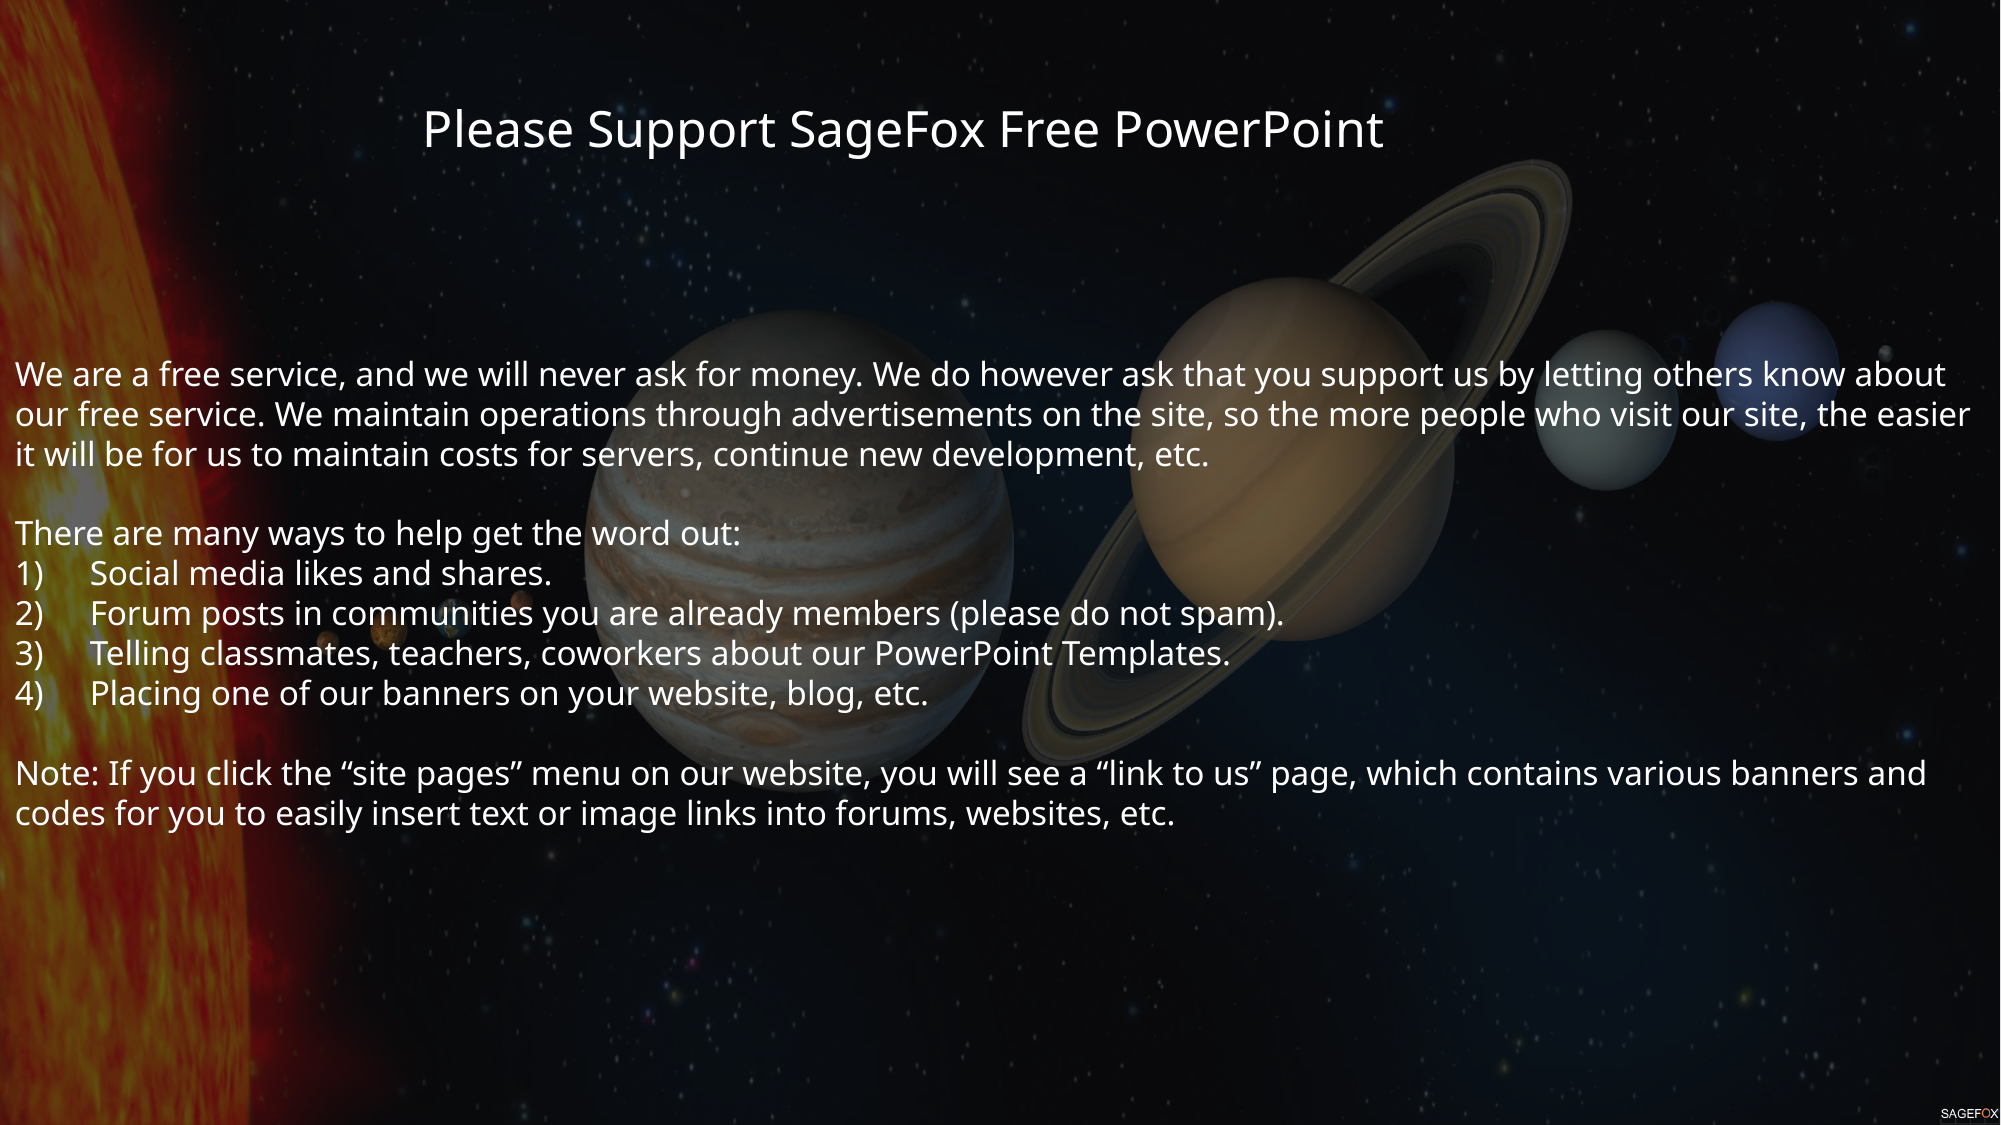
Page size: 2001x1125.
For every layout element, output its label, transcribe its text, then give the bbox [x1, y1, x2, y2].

text_box We are a free service, and we will never ask for money. We do however ask that you support us by letting others know about our free service. We maintain operations through advertisements on the site, so the more people who visit our site, the easier it will be for us to maintain costs for servers, continue new development, etc. There are many ways to help get the word out: Social media likes and shares. Forum posts in communities you are already members (please do not spam). Telling classmates, teachers, coworkers about our PowerPoint Templates. Placing one of our banners on your website, blog, etc. Note: If you click the “site pages” menu on our website, you will see a “link to us” page, which contains various banners and codes for you to easily insert text or image links into forums, websites, etc. [0, 0, 2000, 1125]
title Please Support SageFox Free PowerPoint [363, 72, 1444, 190]
